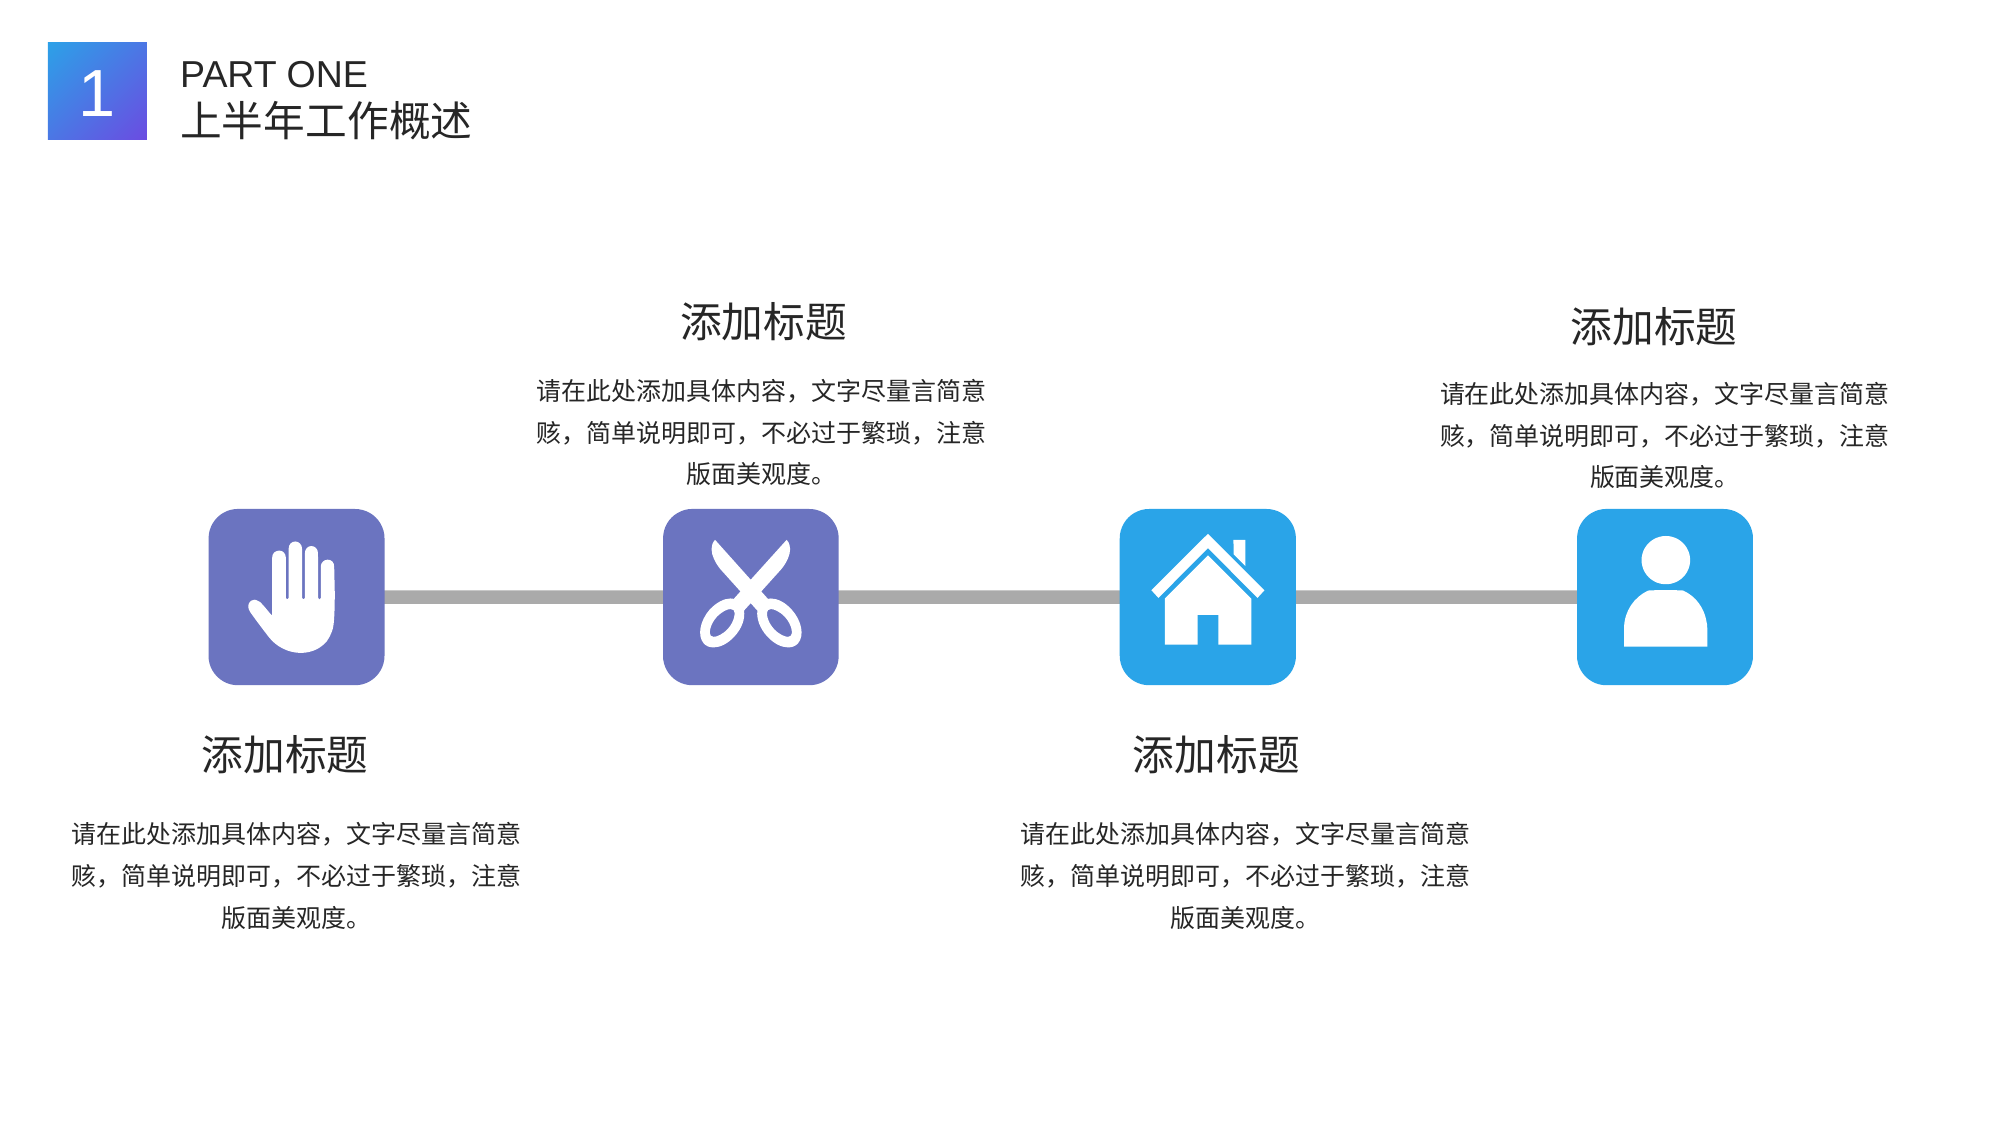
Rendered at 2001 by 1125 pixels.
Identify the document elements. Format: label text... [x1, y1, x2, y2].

text_box [1577, 508, 1753, 686]
text_box [248, 541, 335, 653]
text_box [1296, 590, 1577, 604]
text_box 请在此处添加具体内容，文字尽量言简意赅，简单说明即可，不必过于繁琐，注意版面美观度。 [1418, 359, 1912, 500]
text_box [1119, 508, 1296, 686]
text_box 添加标题 [186, 716, 384, 787]
text_box [1624, 590, 1708, 647]
text_box 添加标题 [1555, 288, 1753, 358]
text_box 添加标题 [665, 283, 862, 354]
text_box 请在此处添加具体内容，文字尽量言简意赅，简单说明即可，不必过于繁琐，注意版面美观度。 [515, 356, 1009, 497]
text_box 请在此处添加具体内容，文字尽量言简意赅，简单说明即可，不必过于繁琐，注意版面美观度。 [999, 799, 1492, 940]
text_box 请在此处添加具体内容，文字尽量言简意赅，简单说明即可，不必过于繁琐，注意版面美观度。 [50, 799, 543, 940]
text_box [1164, 555, 1252, 645]
text_box [839, 590, 1119, 604]
text_box [1641, 535, 1691, 585]
text_box [663, 508, 839, 686]
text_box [47, 42, 517, 153]
text_box [1151, 533, 1265, 598]
text_box 添加标题 [1118, 716, 1315, 787]
text_box [1233, 539, 1246, 567]
text_box [385, 590, 663, 604]
text_box [700, 539, 802, 648]
text_box [208, 508, 385, 686]
